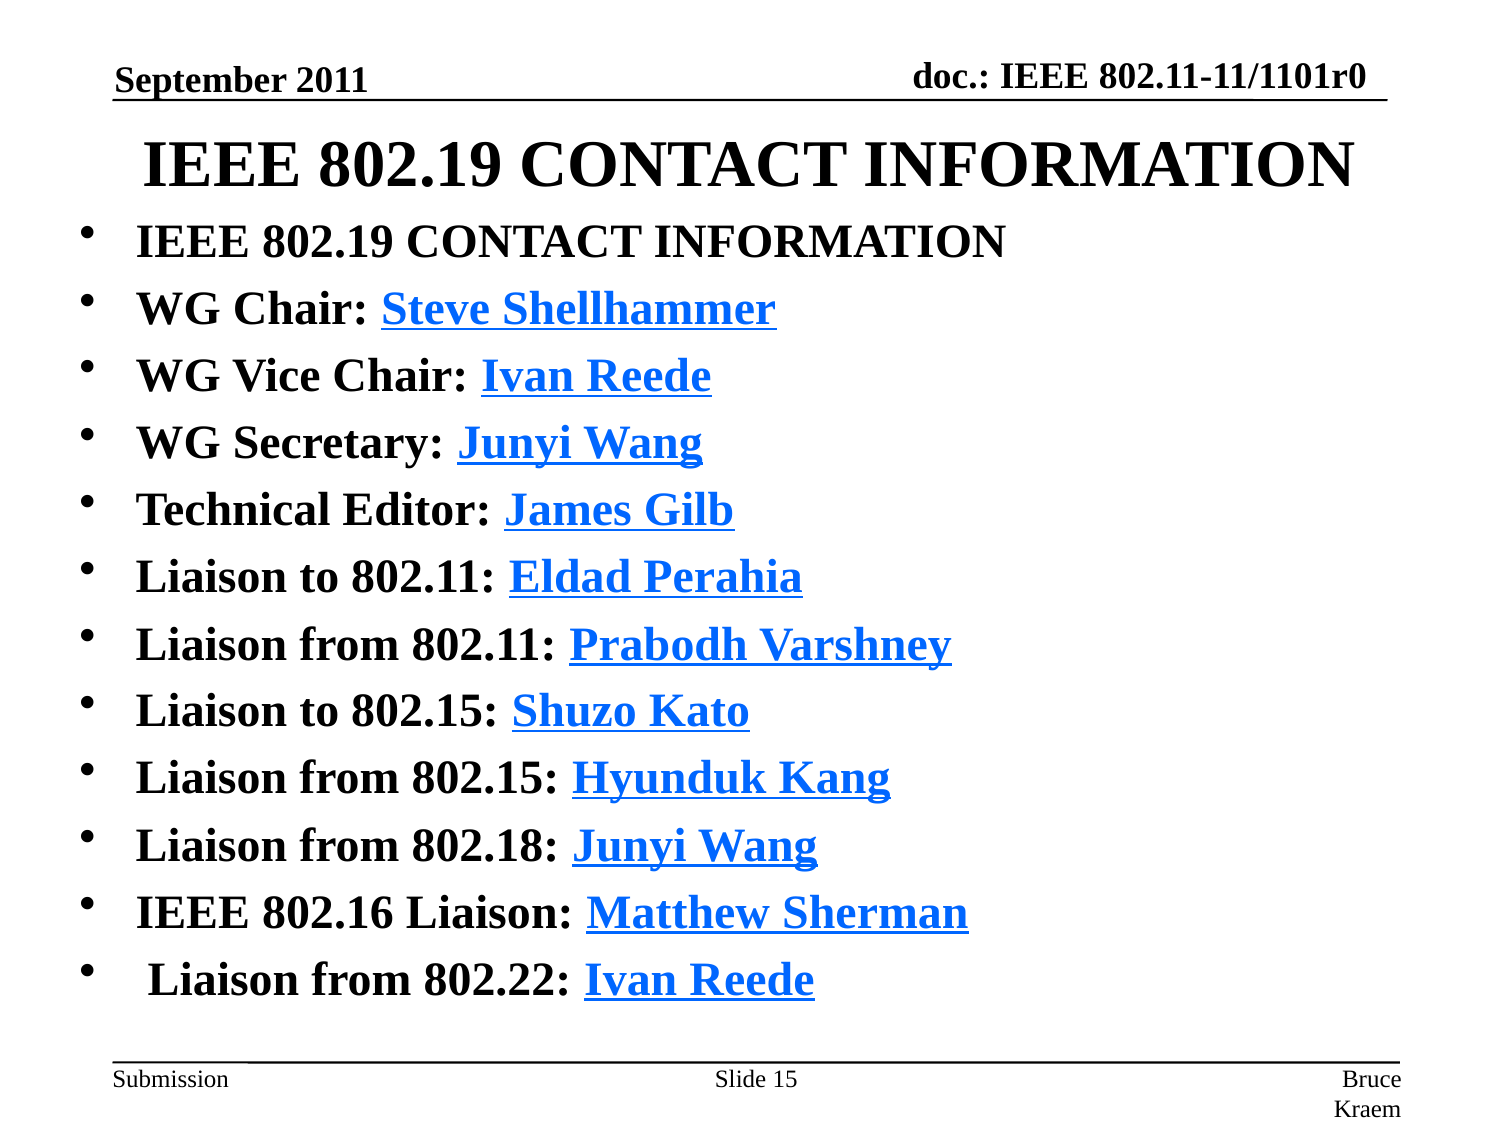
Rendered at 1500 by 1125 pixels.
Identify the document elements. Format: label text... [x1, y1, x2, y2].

title IEEE 802.19 CONTACT INFORMATION [112, 112, 1388, 202]
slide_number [114, 54, 372, 100]
slide_number Slide 15 [714, 1062, 798, 1093]
list IEEE 802.19 CONTACT INFORMATION WG Chair: Steve Shellhammer WG Vice Chair: Ivan Reede WG Secretary: Junyi Wang Technical Editor: James Gilb Liaison to 802.11: Eldad Perahia Liaison from 802.11: Prabodh Varshney Liaison to 802.15: Shuzo Kato Liaison from 802.15: Hyunduk Kang Liaison from 802.18: Junyi Wang IEEE 802.16 Liaison: Matthew Sherman Liaison from 802.22: Ivan Reede [64, 202, 1439, 1048]
footer Bruce Kraemer, Marvell [1325, 1062, 1402, 1093]
